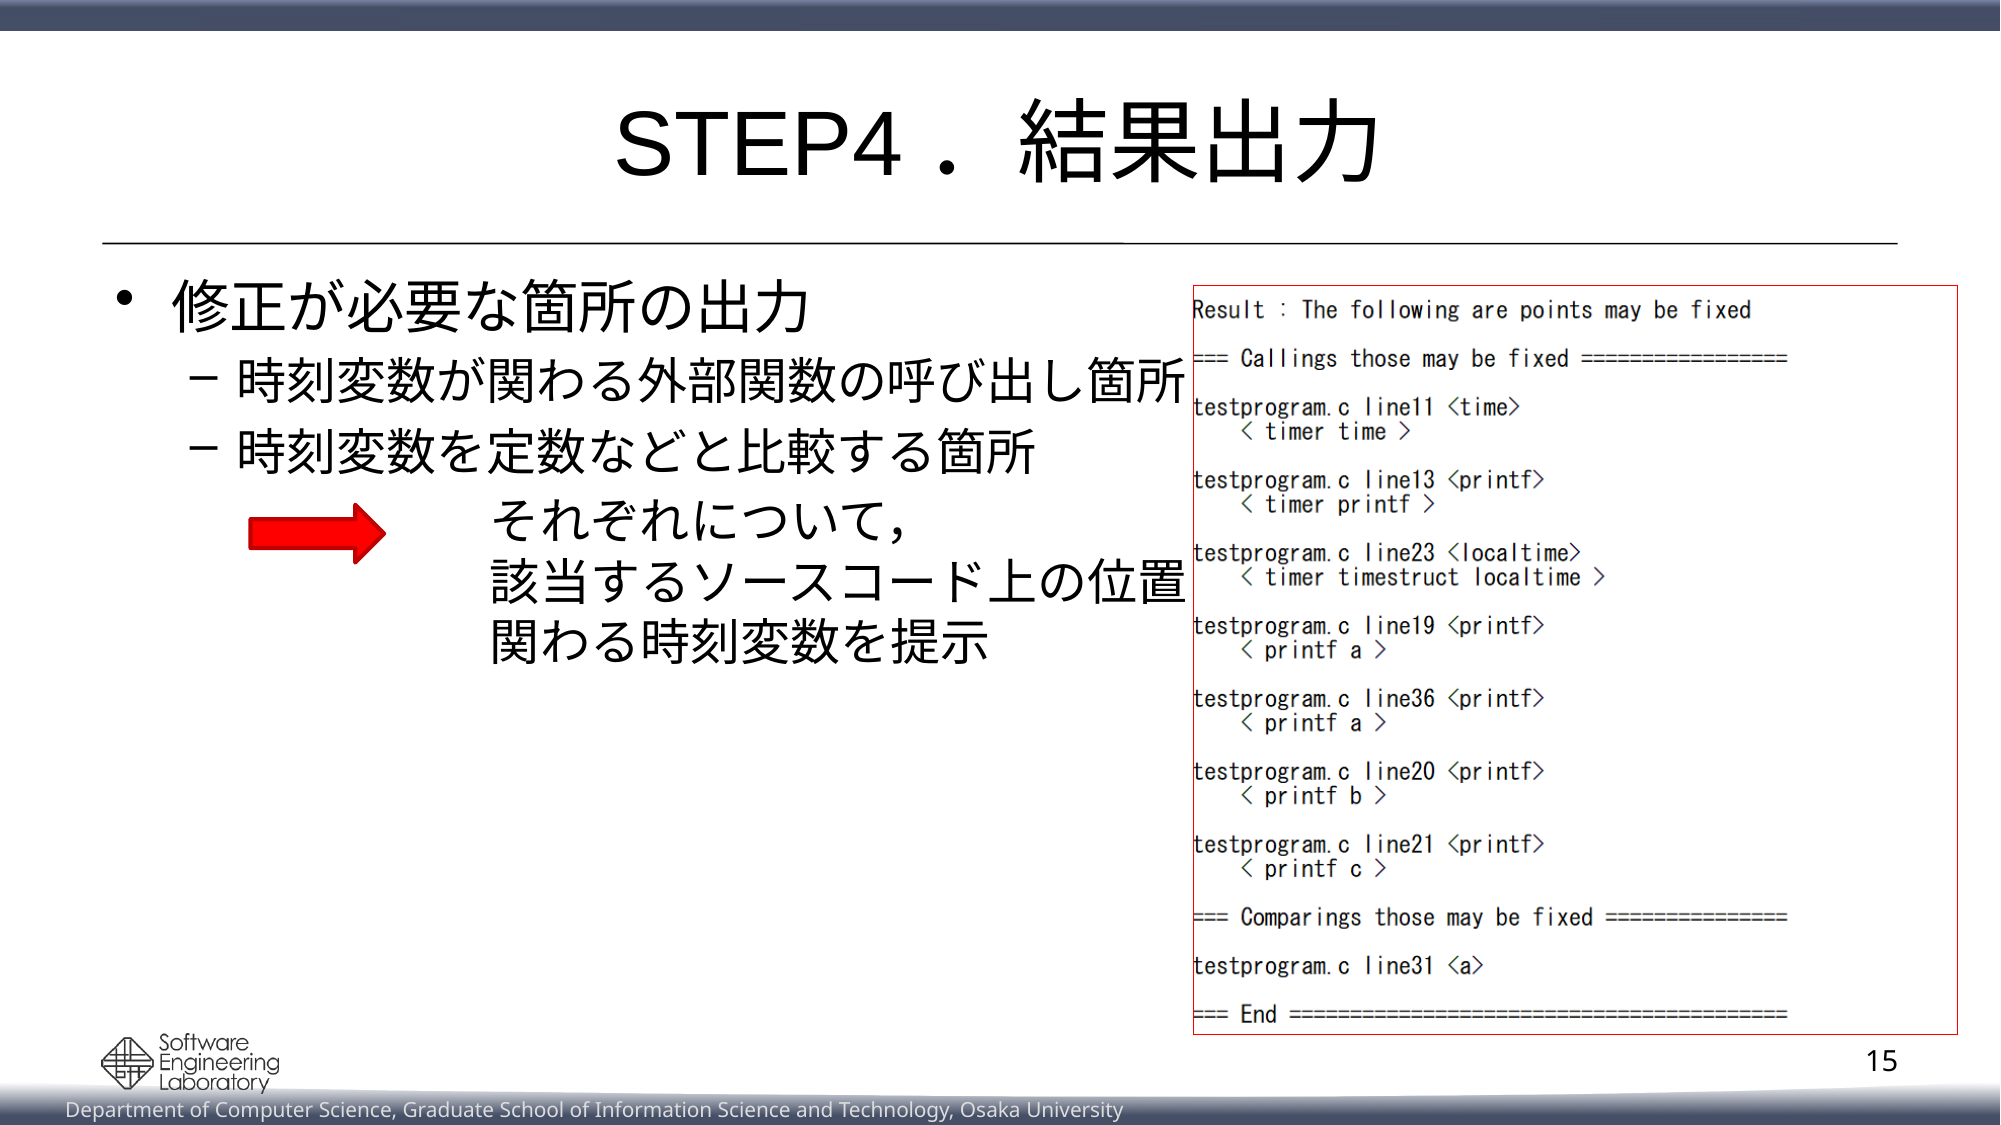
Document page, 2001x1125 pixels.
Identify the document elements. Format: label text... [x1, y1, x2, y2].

list 修正が必要な箇所の出力 時刻変数が関わる外部関数の呼び出し箇所 時刻変数を定数などと比較する箇所 それぞれについて， 該当するソースコード上の位置と， 関わる時刻変数を提示 [99, 262, 1901, 1006]
slide_number 15 [1661, 1043, 1914, 1083]
picture [1192, 284, 1958, 1036]
picture [0, 0, 2000, 31]
text_box [248, 502, 387, 565]
title STEP4．結果出力 [99, 44, 1898, 233]
picture [0, 1033, 2000, 1125]
